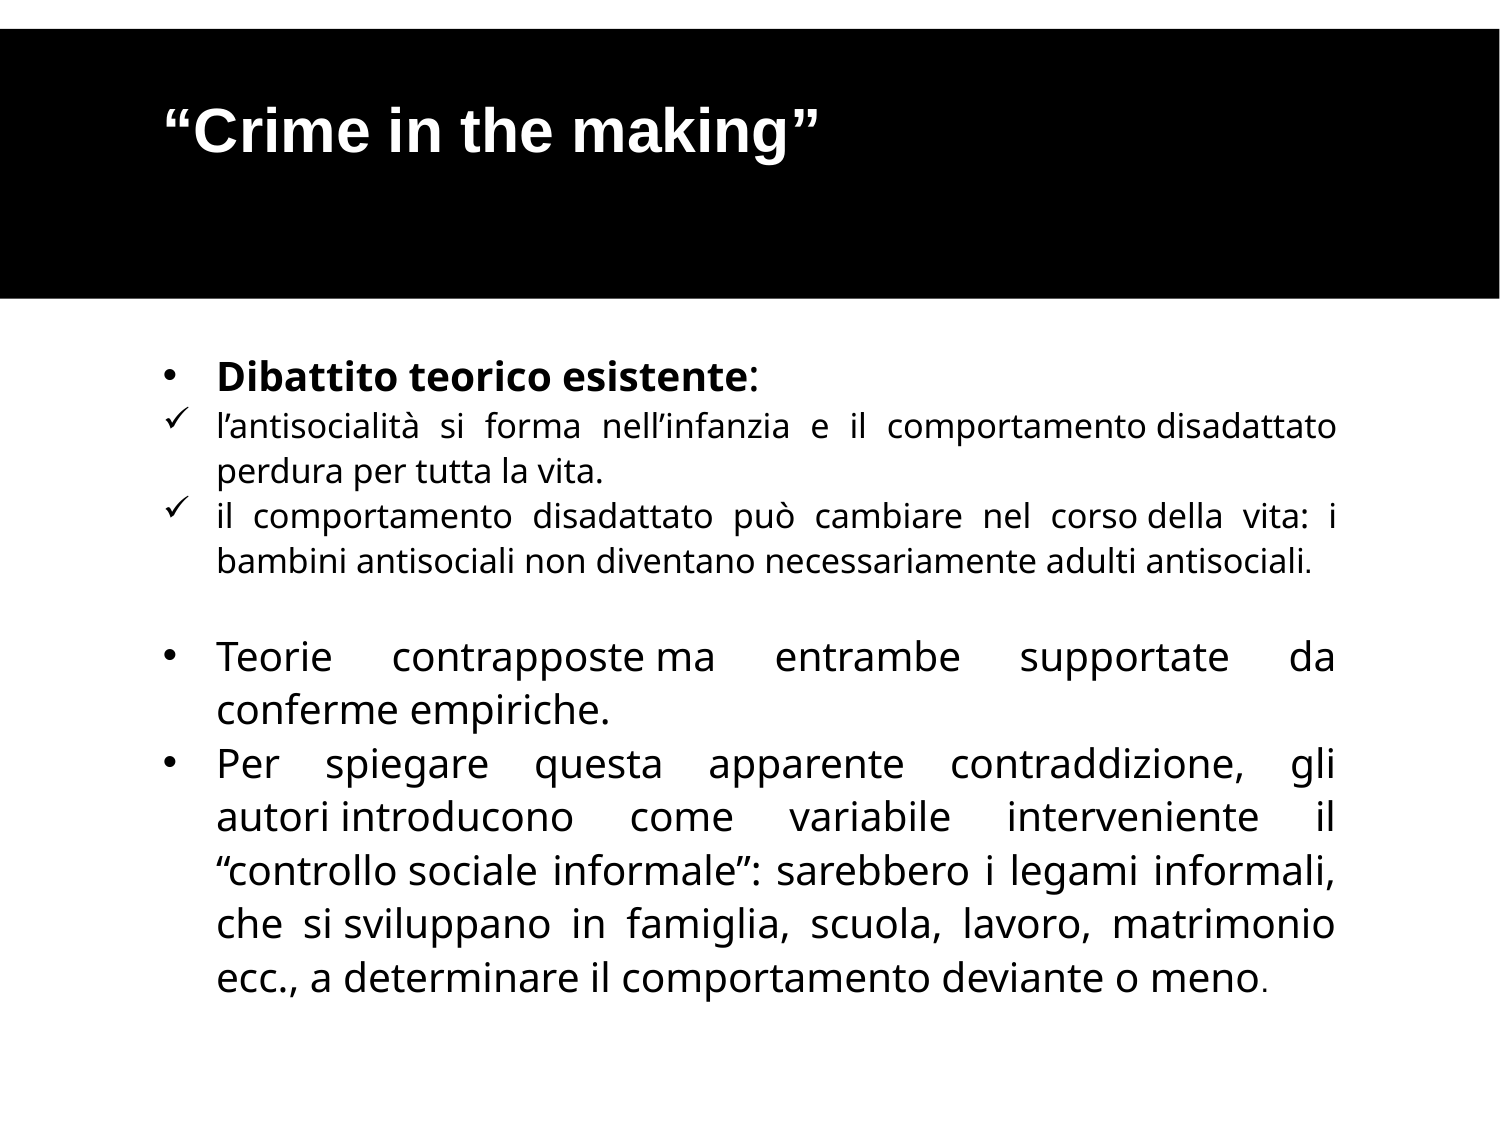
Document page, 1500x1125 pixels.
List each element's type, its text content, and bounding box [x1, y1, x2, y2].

text_box Dibattito teorico esistente: l’antisocialità si forma nell’infanzia e il comportamento disadattato perdura per tutta la vita. il comportamento disadattato può cambiare nel corso della vita: i bambini antisociali non diventano necessariamente adulti antisociali. Teorie contrapposte ma entrambe supportate da conferme empiriche. Per spiegare questa apparente contraddizione, gli autori introducono come variabile interveniente il “controllo sociale informale”: sarebbero i legami informali, che si sviluppano in famiglia, scuola, lavoro, matrimonio ecc., a determinare il comportamento deviante o meno. [147, 329, 1352, 1020]
text_box [0, 0, 1500, 27]
text_box [0, 27, 1500, 301]
text_box [490, 42, 963, 168]
text_box [0, 301, 1500, 1125]
text_box “Crime in the making” [147, 46, 1352, 294]
